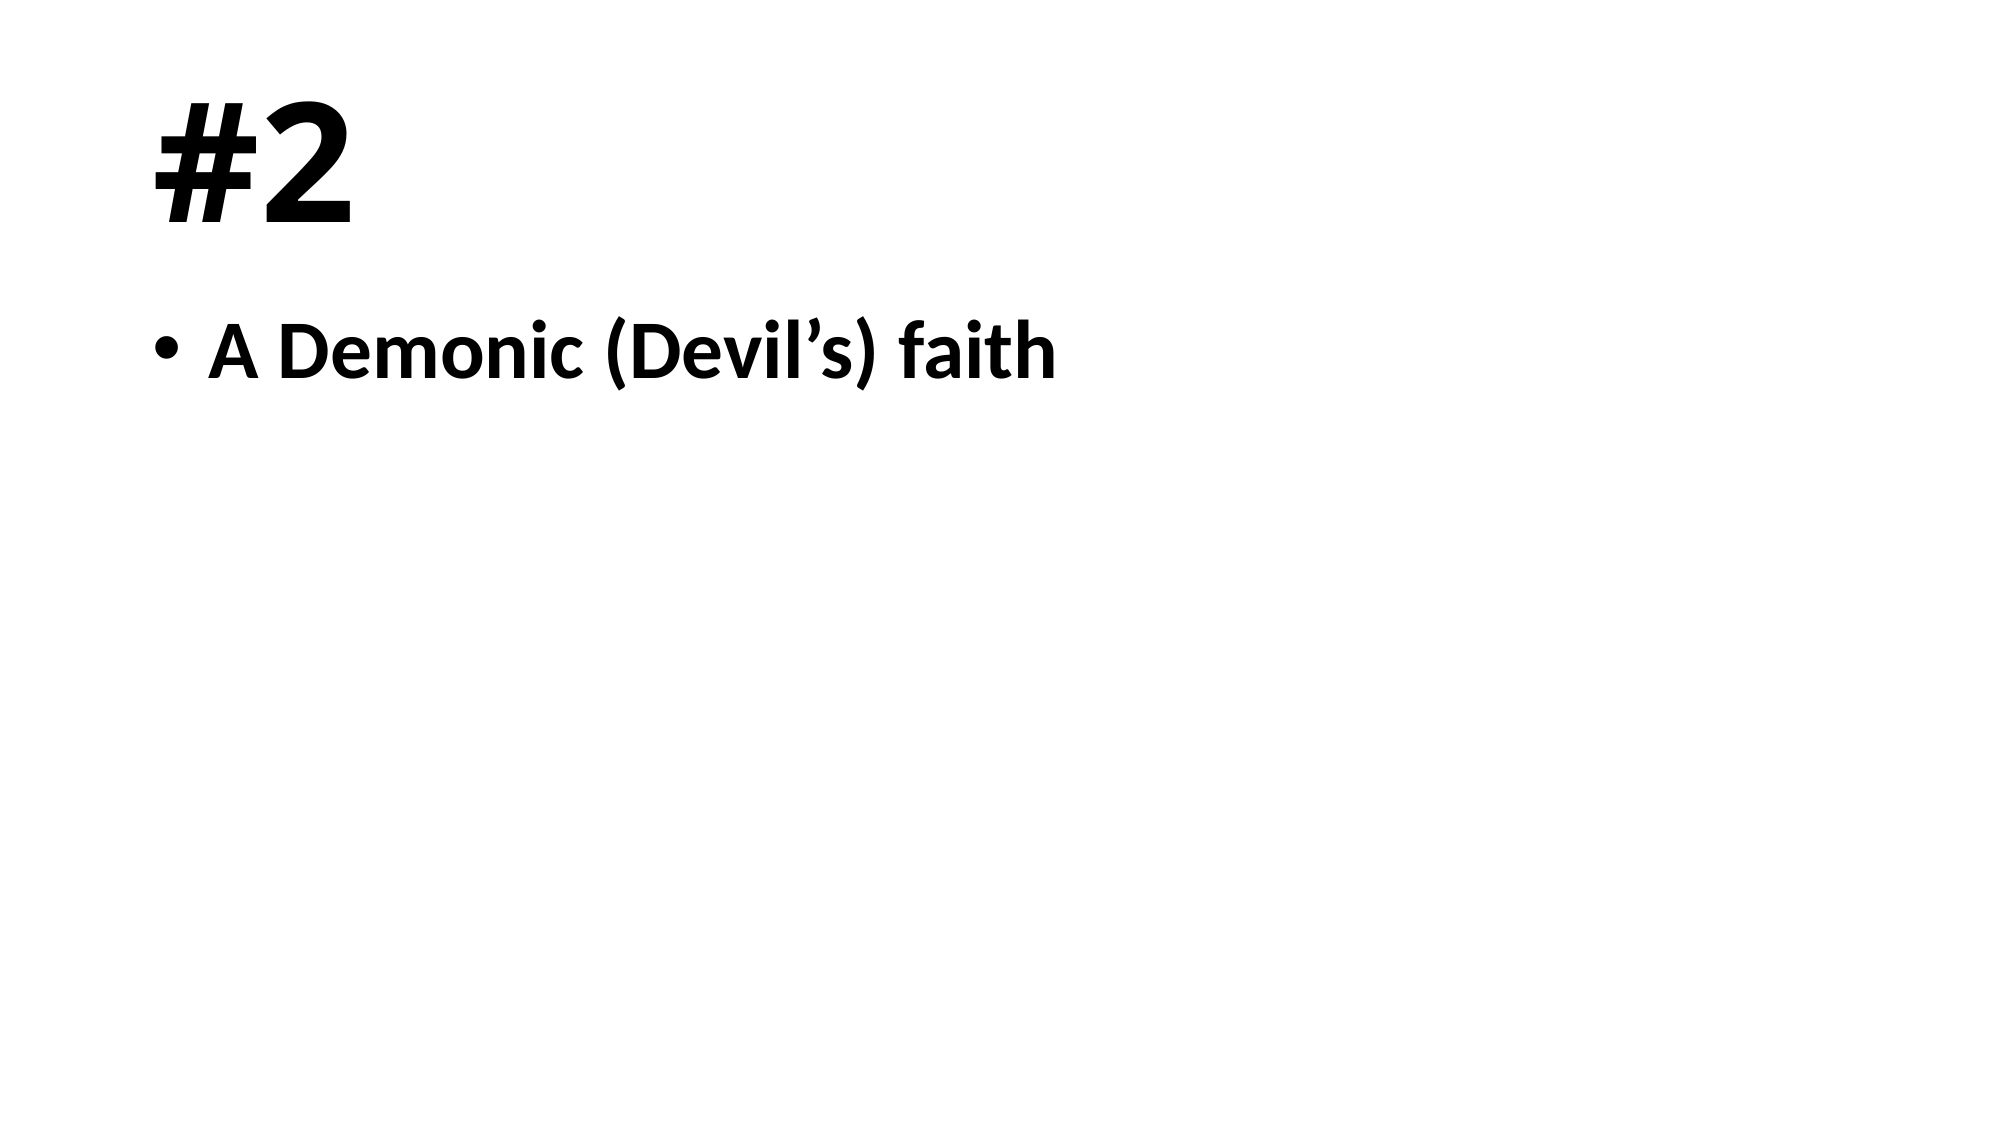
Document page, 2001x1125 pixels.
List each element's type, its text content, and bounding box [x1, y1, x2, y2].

list A Demonic (Devil’s) faith [137, 299, 1863, 1014]
title #2 [137, 59, 1863, 278]
